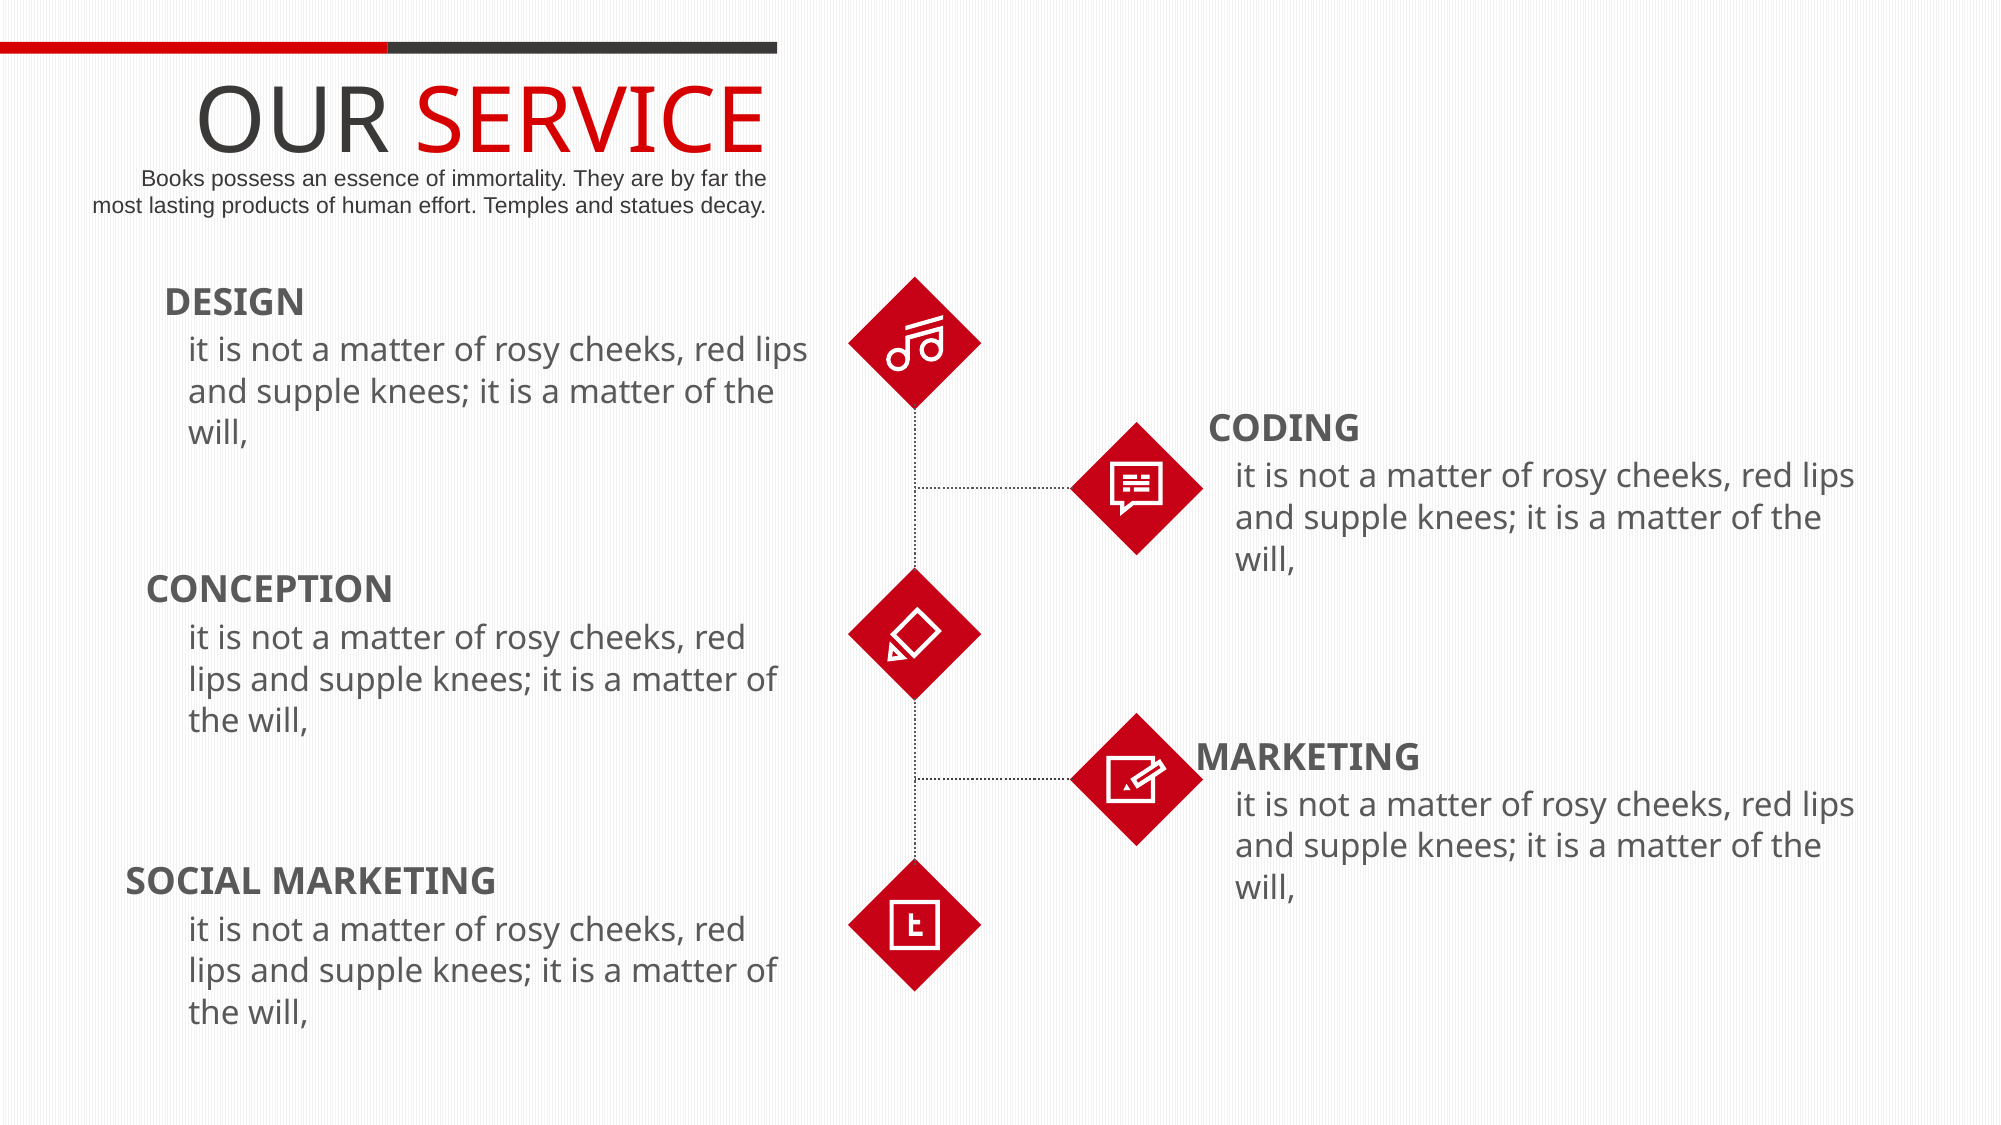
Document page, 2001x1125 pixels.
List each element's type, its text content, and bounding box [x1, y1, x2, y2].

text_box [1220, 396, 1886, 545]
text_box OUR SERVICE [0, 53, 783, 179]
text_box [173, 849, 821, 998]
text_box Books possess an essence of immortality. They are by far the most lasting products of human effort. Temples and statues decay. [71, 155, 783, 226]
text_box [1089, 732, 1184, 827]
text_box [867, 296, 962, 391]
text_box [867, 877, 962, 973]
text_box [1089, 441, 1184, 536]
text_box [1220, 725, 1886, 874]
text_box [867, 586, 962, 682]
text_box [173, 558, 824, 707]
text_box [173, 270, 848, 419]
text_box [0, 41, 778, 54]
